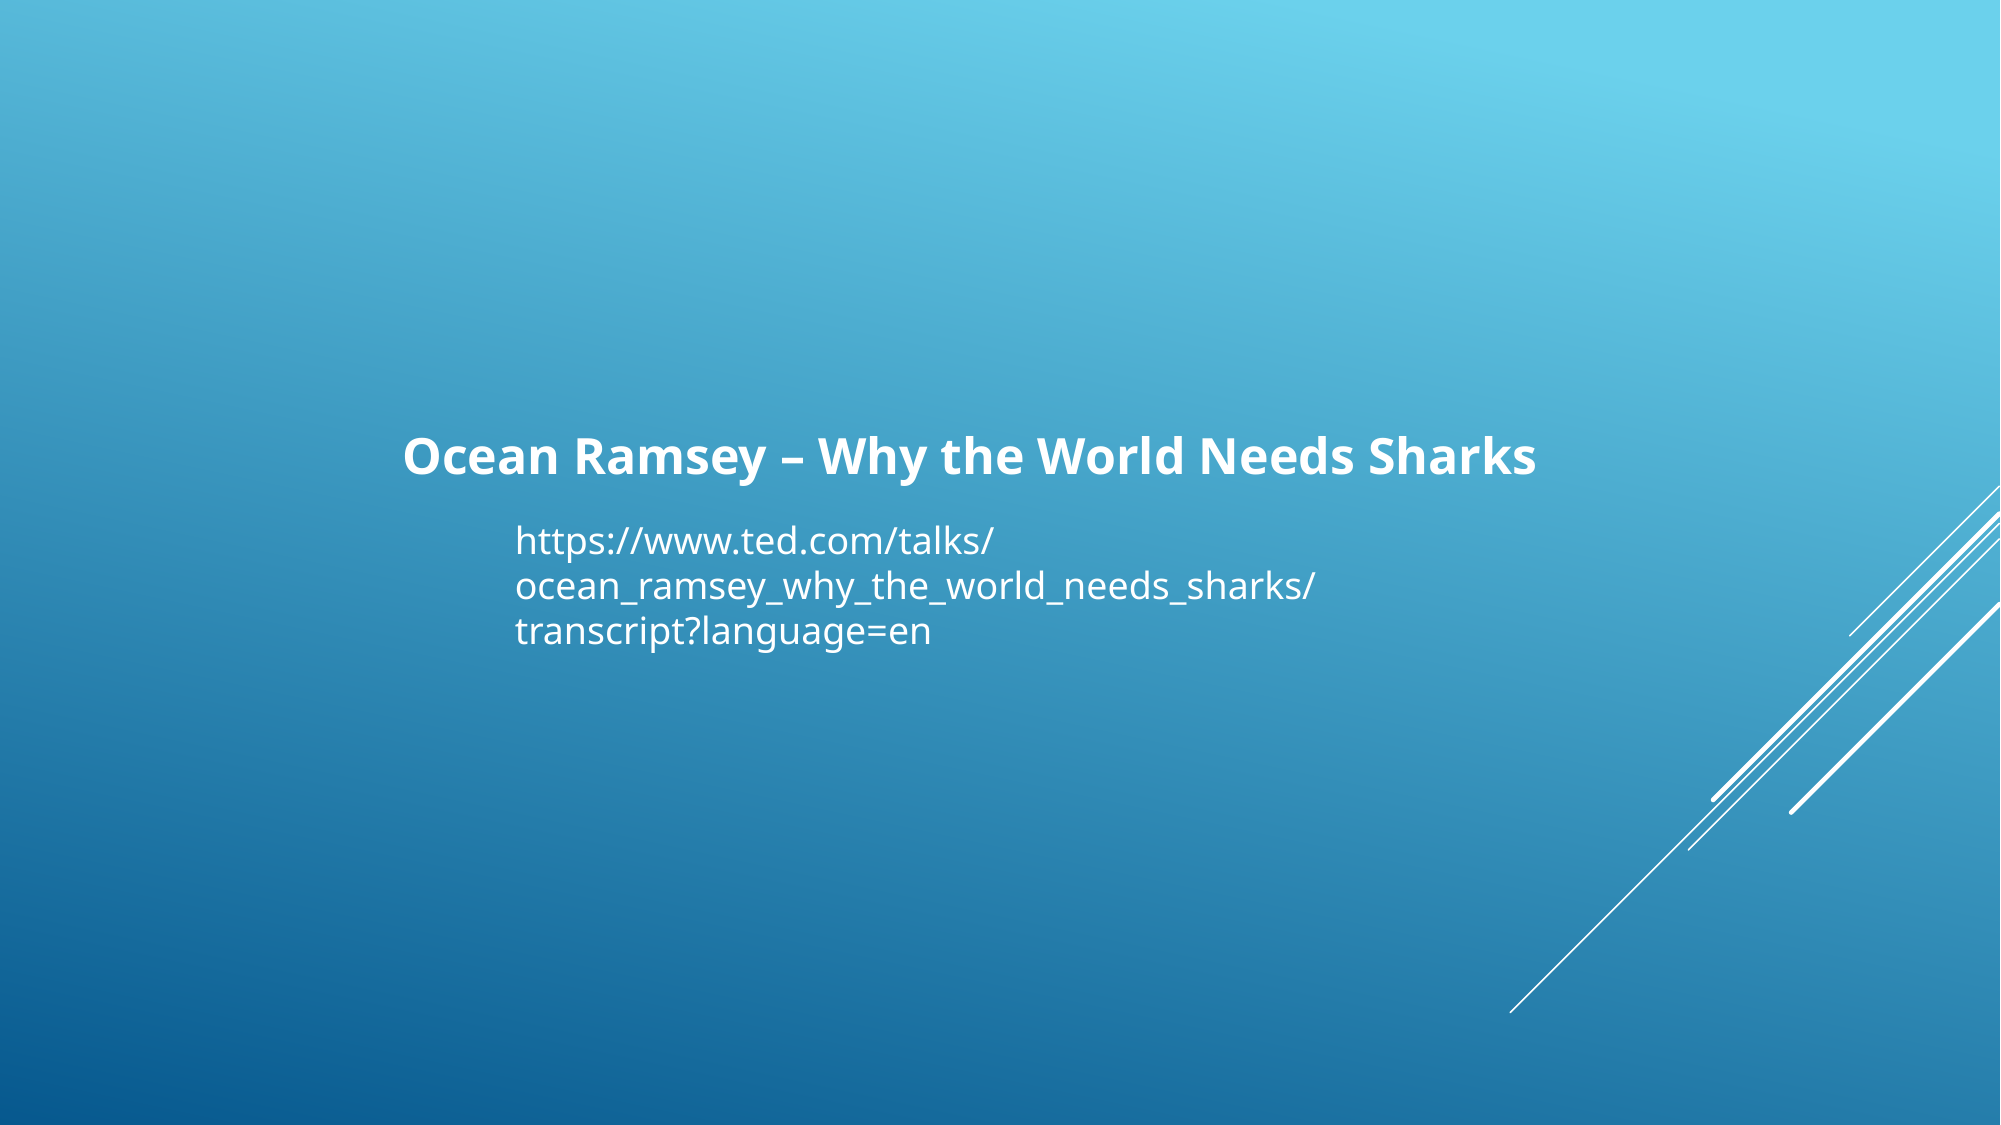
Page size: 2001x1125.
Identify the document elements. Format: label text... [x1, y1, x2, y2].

text_box Ocean Ramsey – Why the World Needs Sharks [387, 417, 1552, 493]
text_box https://www.ted.com/talks/ocean_ramsey_why_the_world_needs_sharks/transcript?language=en [500, 509, 1500, 660]
